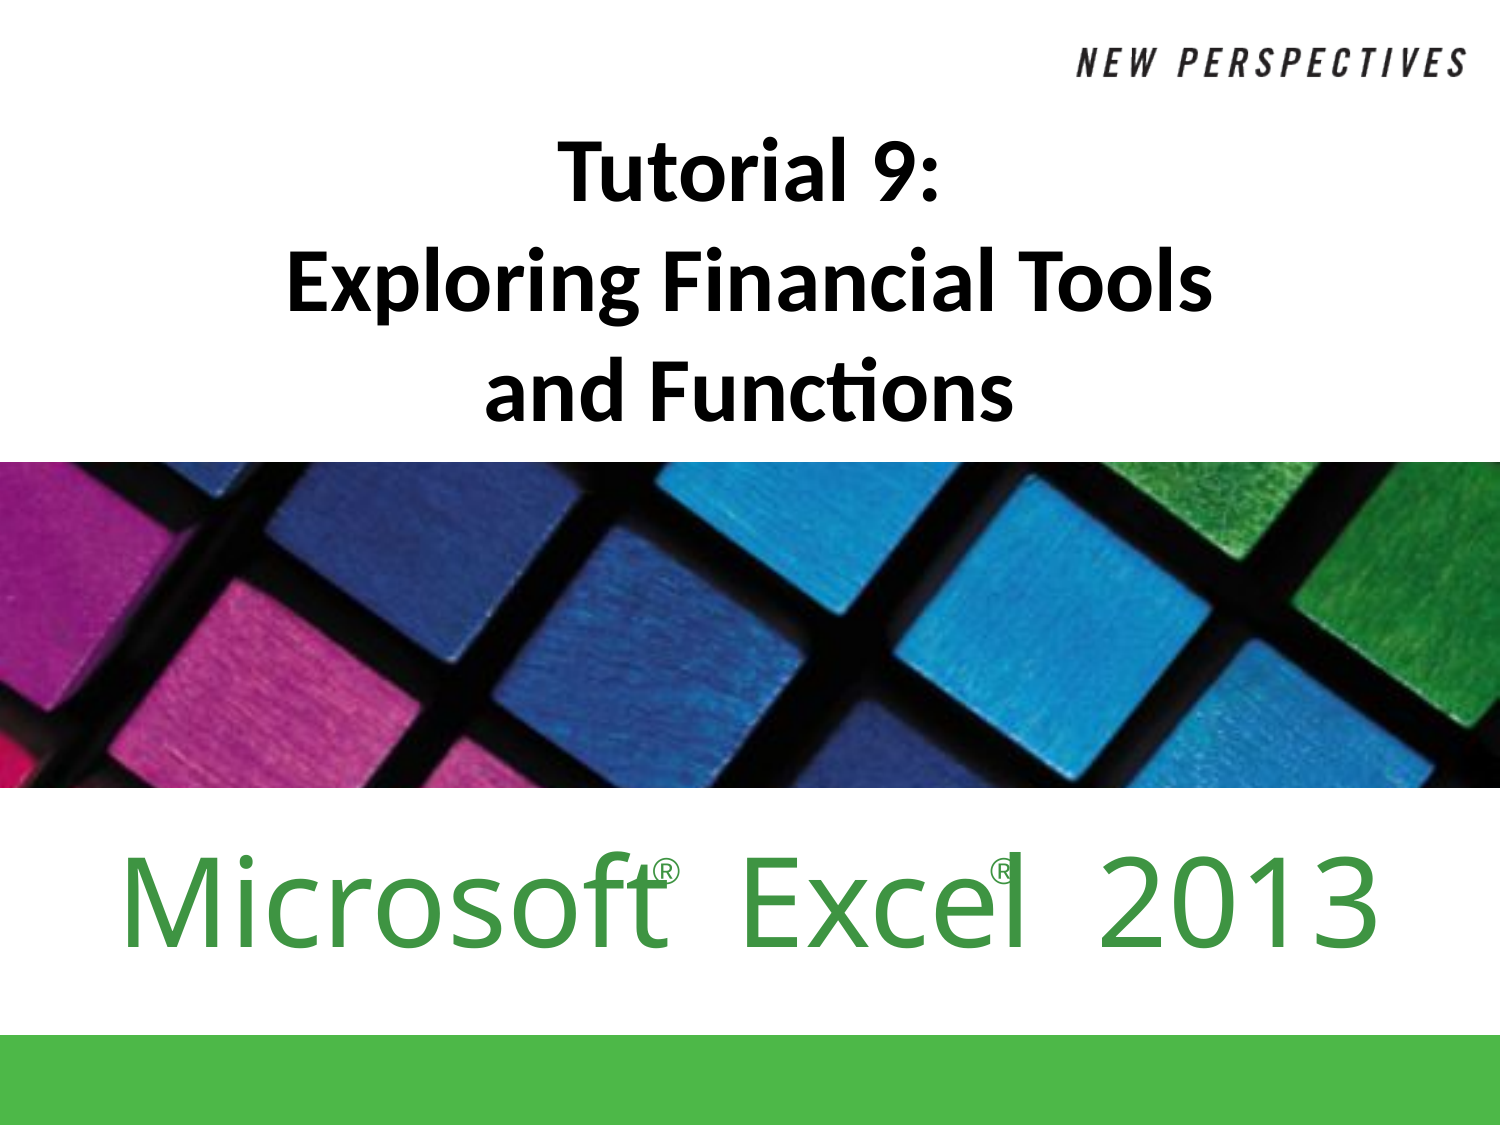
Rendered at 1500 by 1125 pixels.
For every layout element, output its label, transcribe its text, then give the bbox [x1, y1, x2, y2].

title Tutorial 9: Exploring Financial Tools and Functions [0, 149, 1500, 401]
picture [0, 462, 1500, 788]
picture [1071, 37, 1475, 88]
